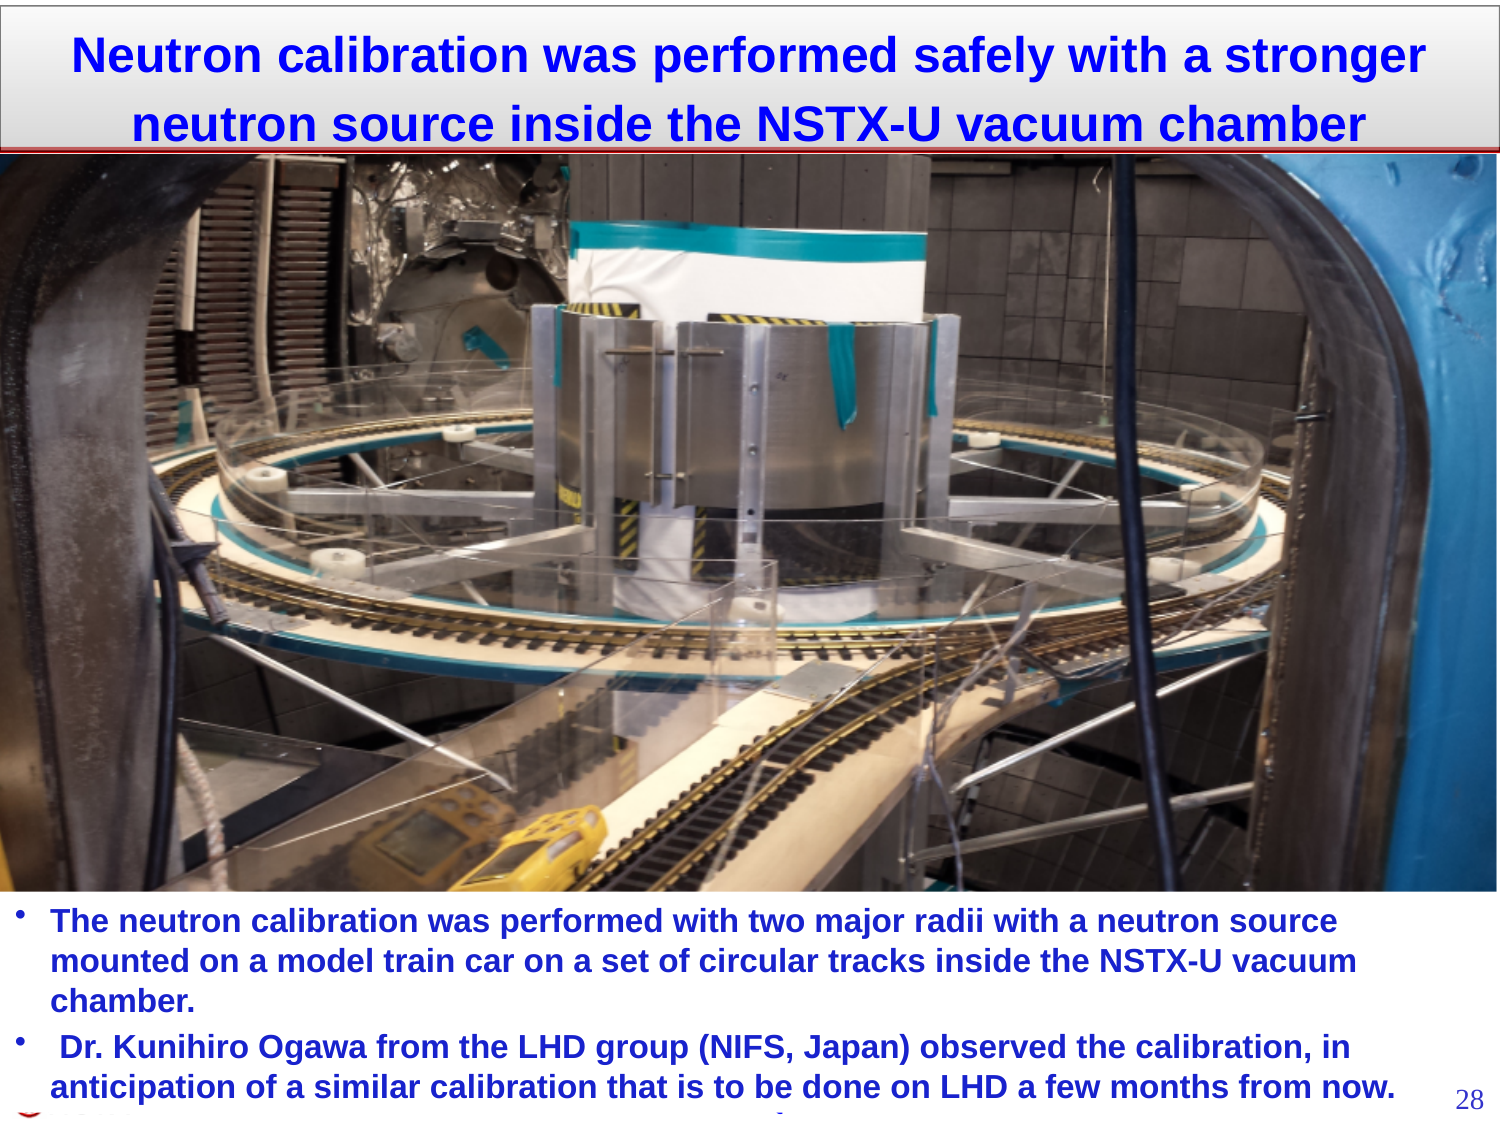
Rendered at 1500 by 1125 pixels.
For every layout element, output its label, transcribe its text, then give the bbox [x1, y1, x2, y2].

picture [0, 153, 1500, 971]
text_box Neutron calibration was performed safely with a stronger neutron source inside the NSTX-U vacuum chamber [0, 5, 1500, 152]
slide_number 28 [1187, 1072, 1500, 1125]
picture [12, 1113, 138, 1121]
text_box The neutron calibration was performed with two major radii with a neutron source mounted on a model train car on a set of circular tracks inside the NSTX-U vacuum chamber. Dr. Kunihiro Ogawa from the LHD group (NIFS, Japan) observed the calibration, in anticipation of a similar calibration that is to be done on LHD a few months from now. [0, 976, 1500, 1113]
